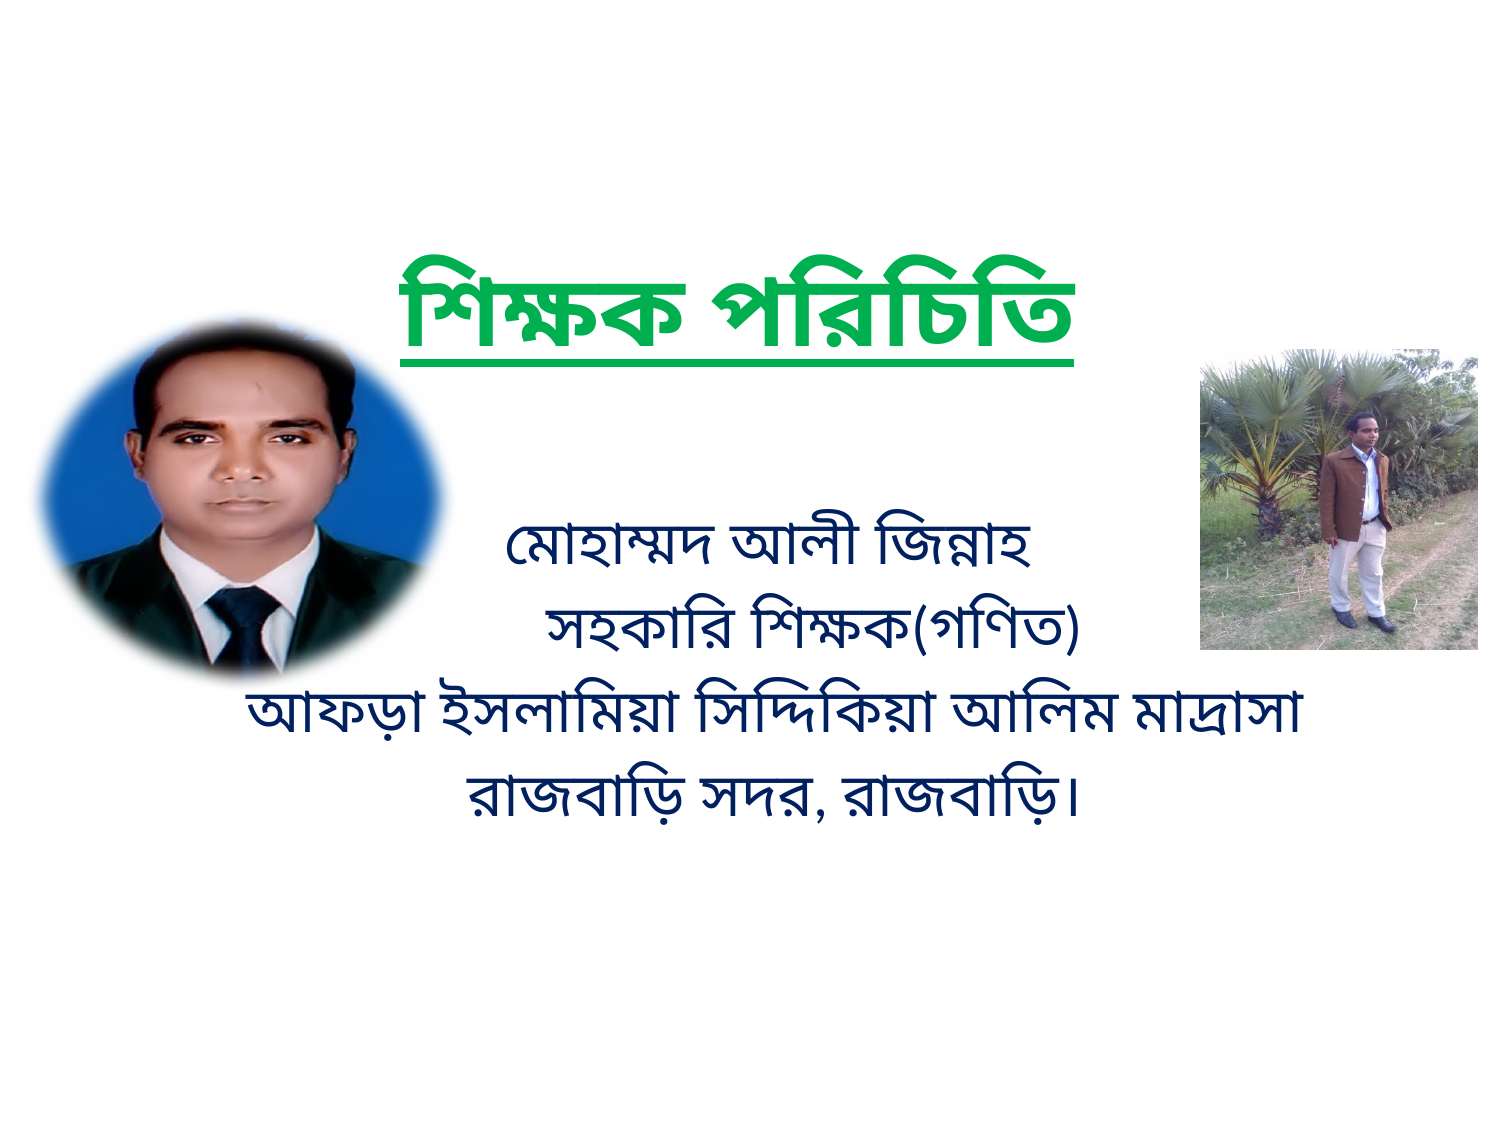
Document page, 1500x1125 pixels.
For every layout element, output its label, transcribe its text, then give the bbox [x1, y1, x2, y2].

picture [1199, 349, 1478, 651]
picture [24, 305, 459, 694]
subtitle মোহাম্মদ আলী জিন্নাহ সহকারি শিক্ষক(গণিত) আফড়া ইসলামিয়া সিদ্দিকিয়া আলিম মাদ্রাসা রাজবাড়ি সদর, রাজবাড়ি। [225, 412, 1325, 913]
title শিক্ষক পরিচিতি [87, 162, 1388, 412]
